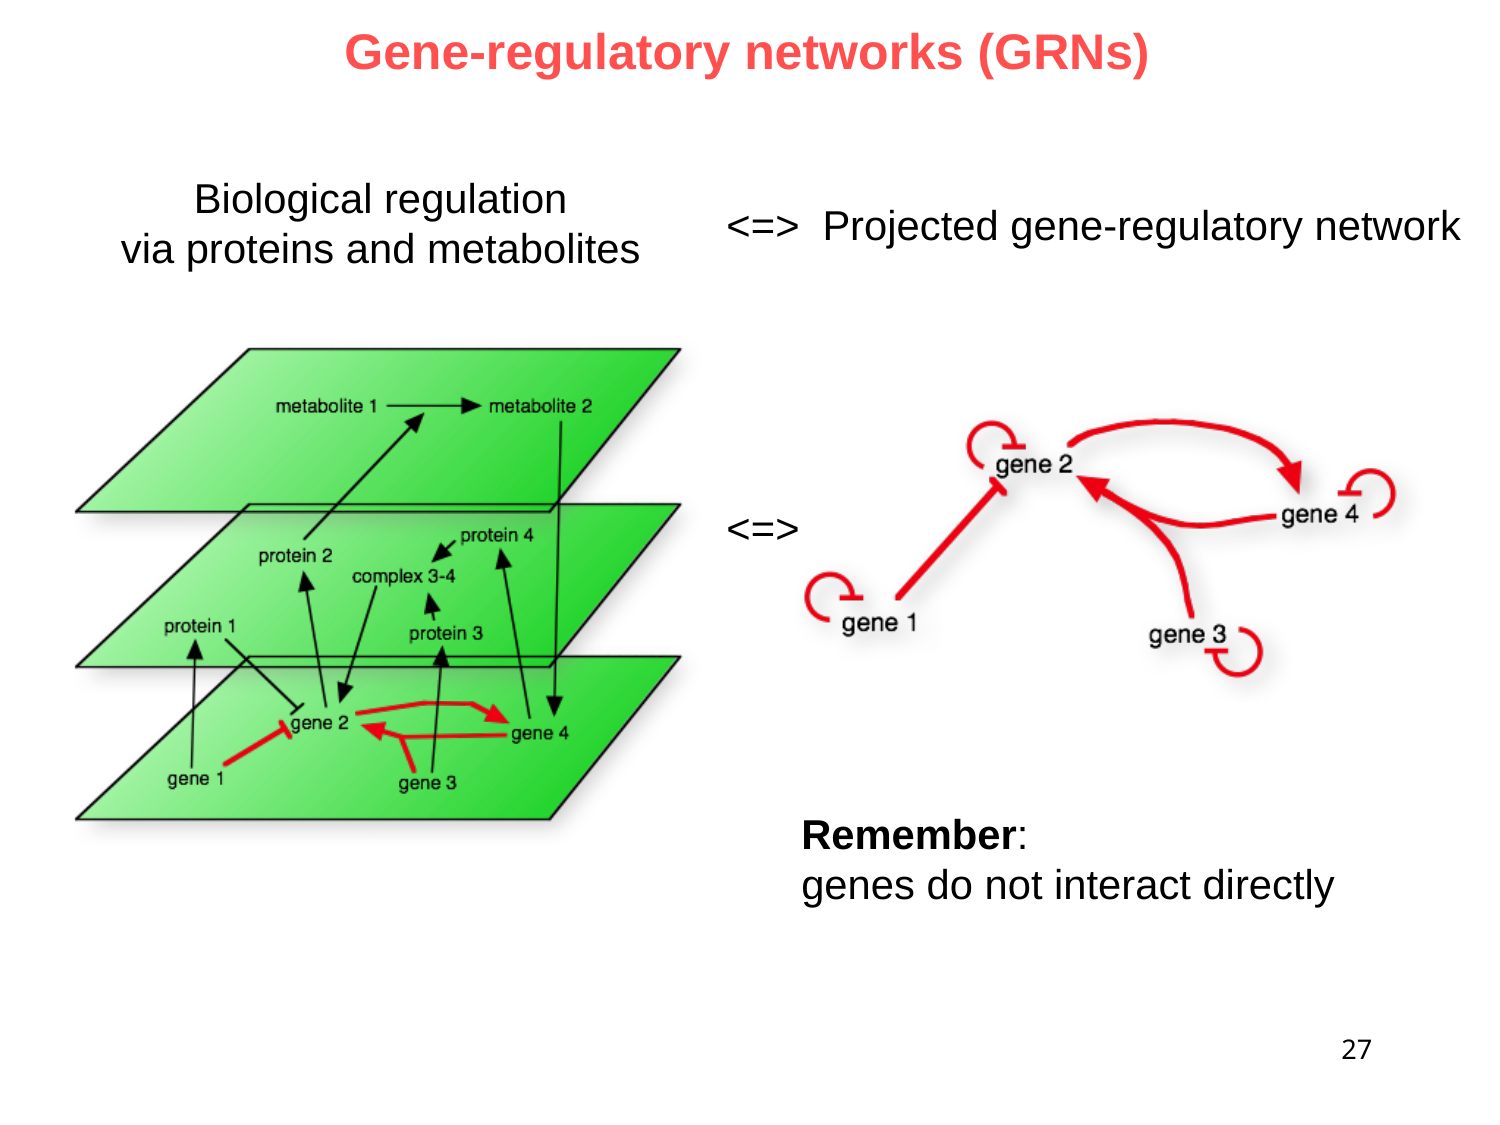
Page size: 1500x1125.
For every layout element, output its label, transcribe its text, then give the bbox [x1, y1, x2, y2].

text_box Projected gene-regulatory network [822, 198, 1462, 249]
slide_number 27 [1074, 1024, 1388, 1101]
text_box Remember: genes do not interact directly [801, 807, 1336, 908]
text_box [62, 338, 691, 829]
text_box Biological regulation via proteins and metabolites [120, 172, 641, 273]
title Gene-regulatory networks (GRNs) [104, 0, 1390, 102]
text_box <=> [726, 501, 793, 552]
text_box <=> [726, 198, 800, 249]
picture [799, 409, 1404, 688]
